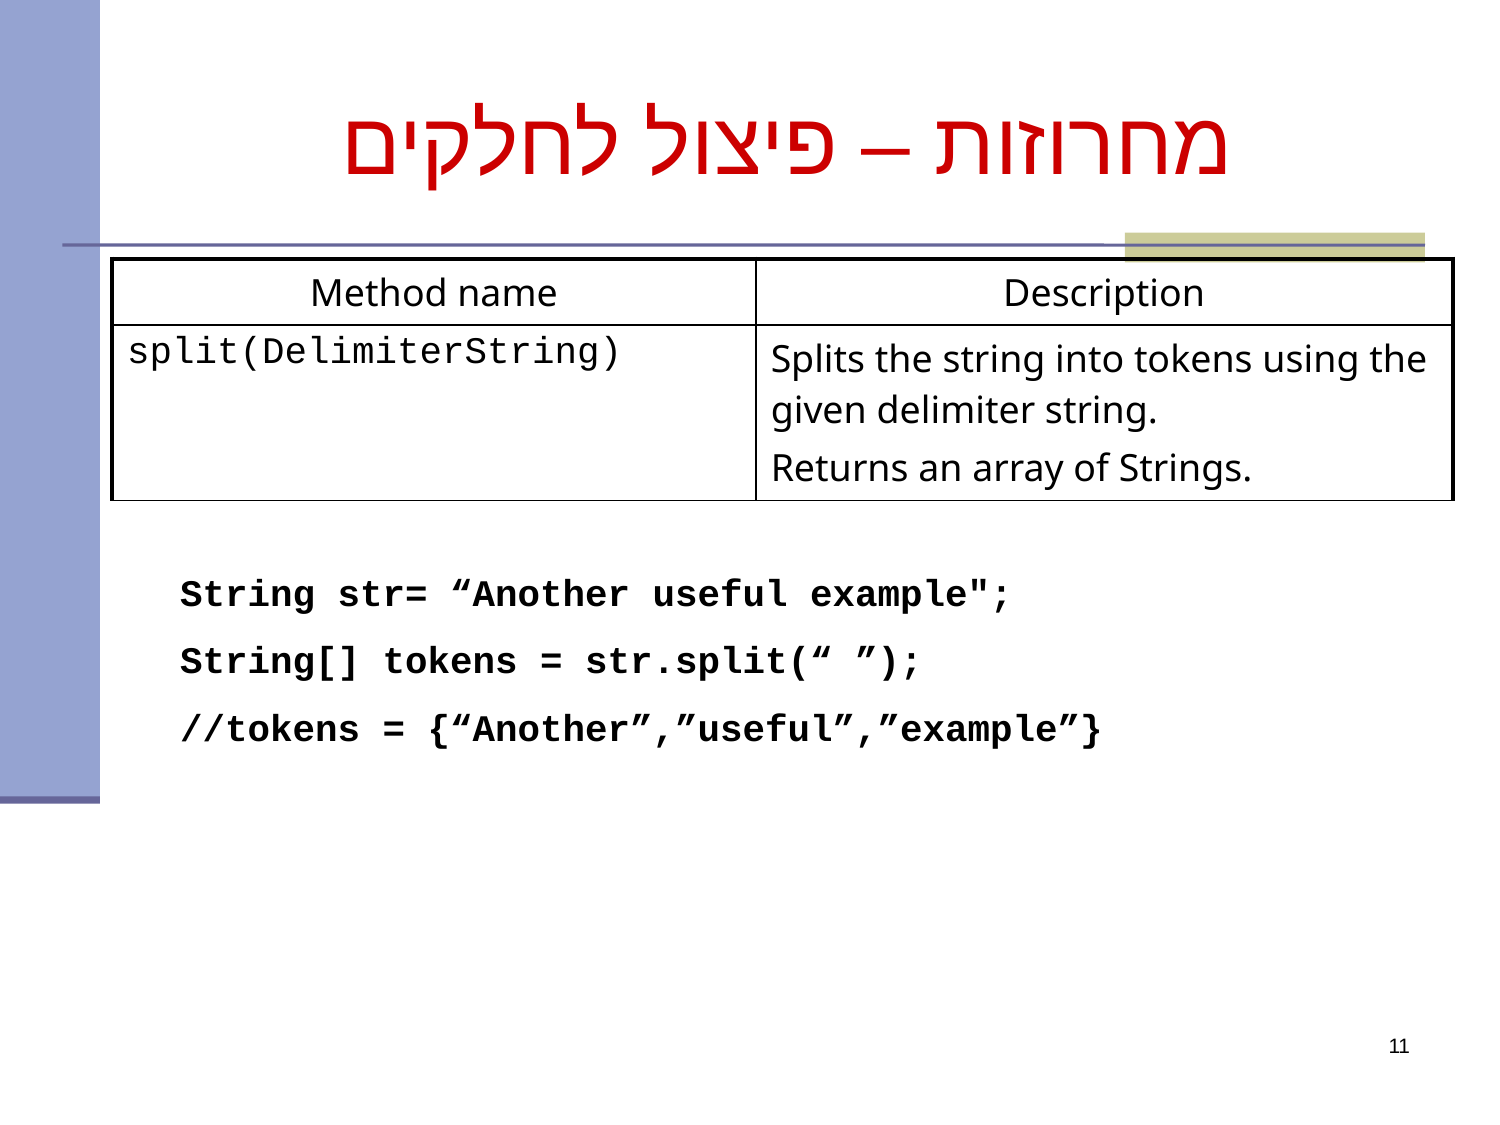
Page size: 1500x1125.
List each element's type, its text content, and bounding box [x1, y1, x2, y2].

title מחרוזות – פיצול לחלקים [149, 45, 1426, 234]
table_cell Splits the string into tokens using the given delimiter string. Returns an array of Strings. [757, 326, 1451, 500]
table_header Method name [114, 261, 755, 324]
table_cell split(DelimiterString) [114, 326, 755, 500]
slide_number 11 [1112, 1024, 1426, 1101]
text_box String str= “Another useful example"; String[] tokens = str.split(“ ”); //tokens = {“Another”,”useful”,”example”} [165, 538, 1229, 757]
table_header Description [757, 261, 1451, 324]
